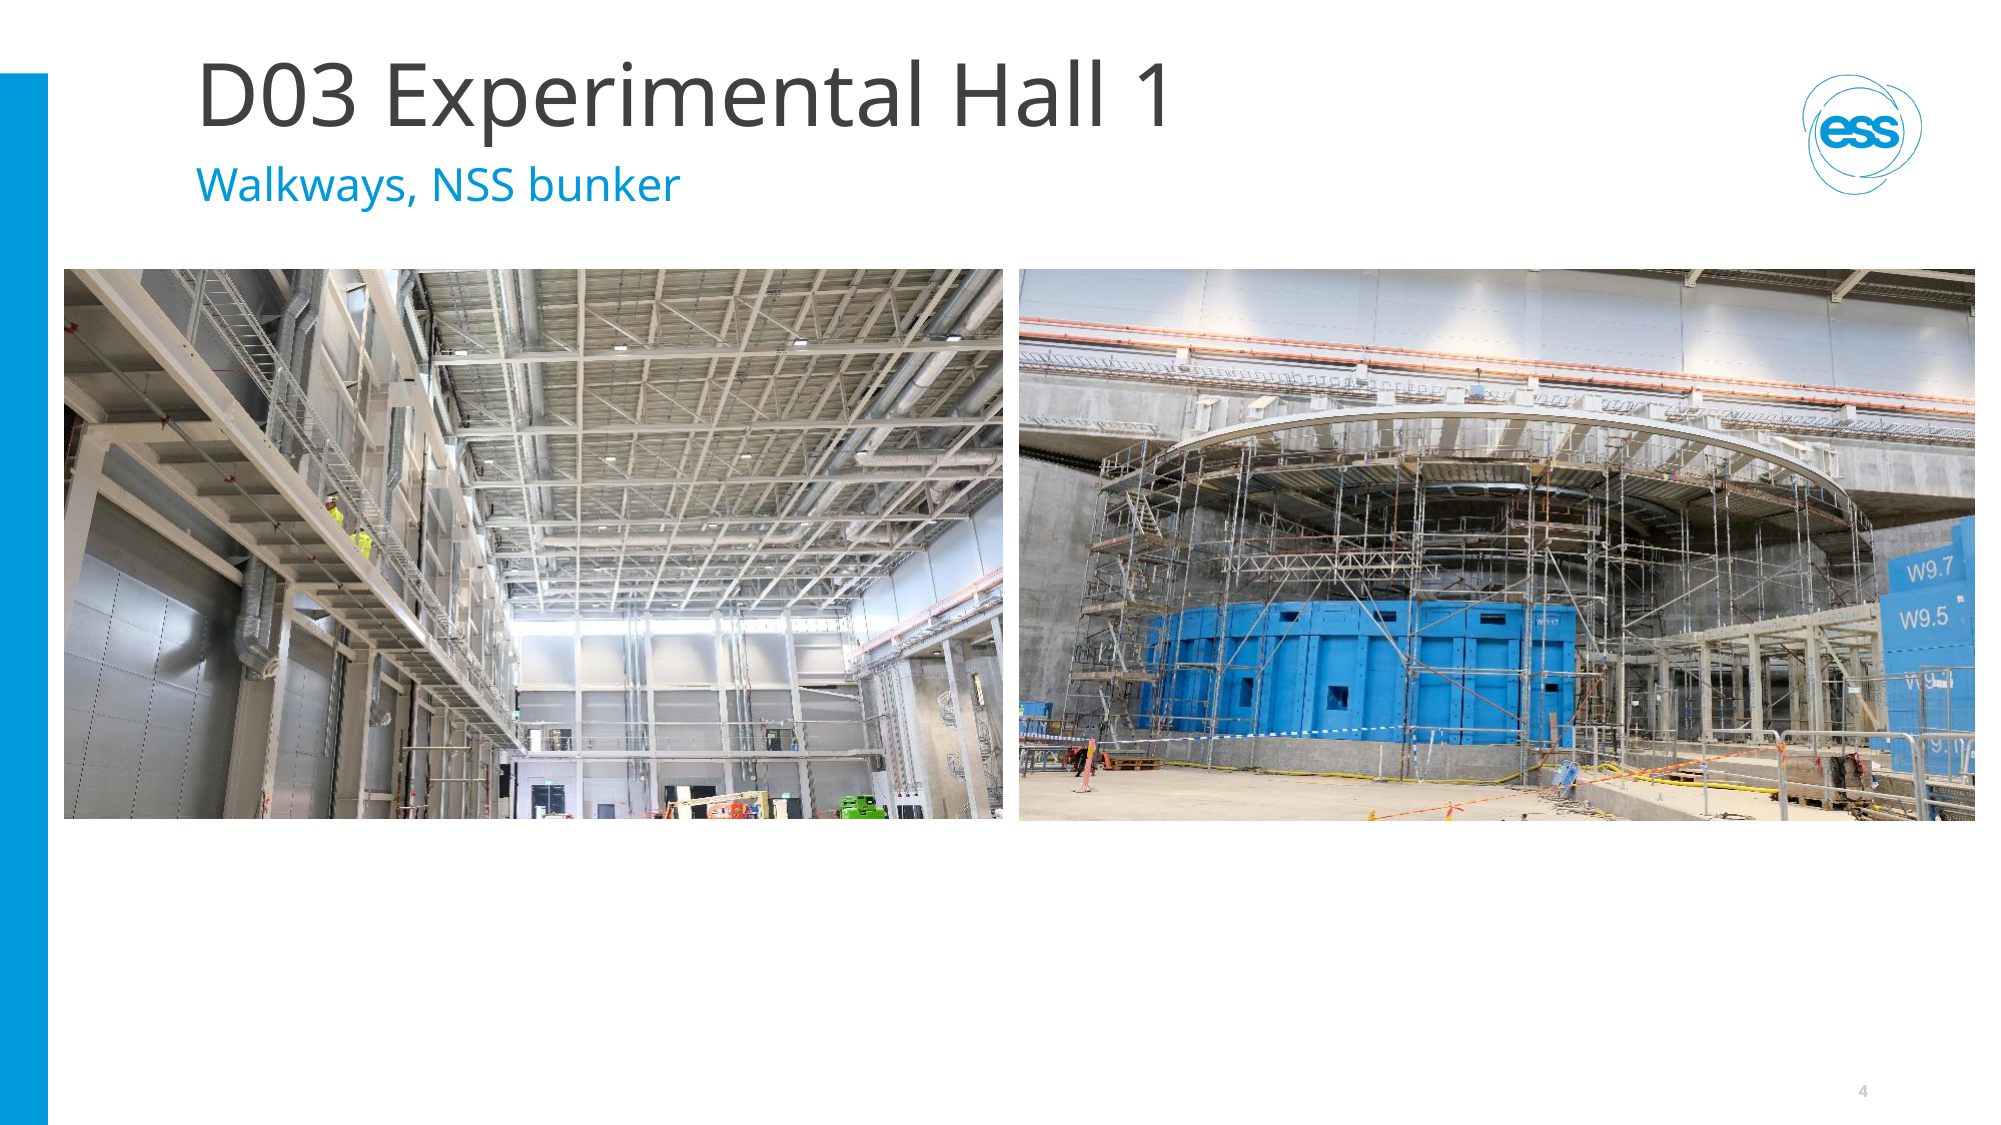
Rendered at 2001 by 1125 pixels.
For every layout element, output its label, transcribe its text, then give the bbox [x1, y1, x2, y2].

slide_number 4 [1432, 1062, 1883, 1123]
list Walkways, NSS bunker [181, 152, 1717, 236]
picture [64, 269, 1003, 819]
title D03 Experimental Hall 1 [181, 43, 1717, 152]
picture [1019, 269, 1975, 821]
